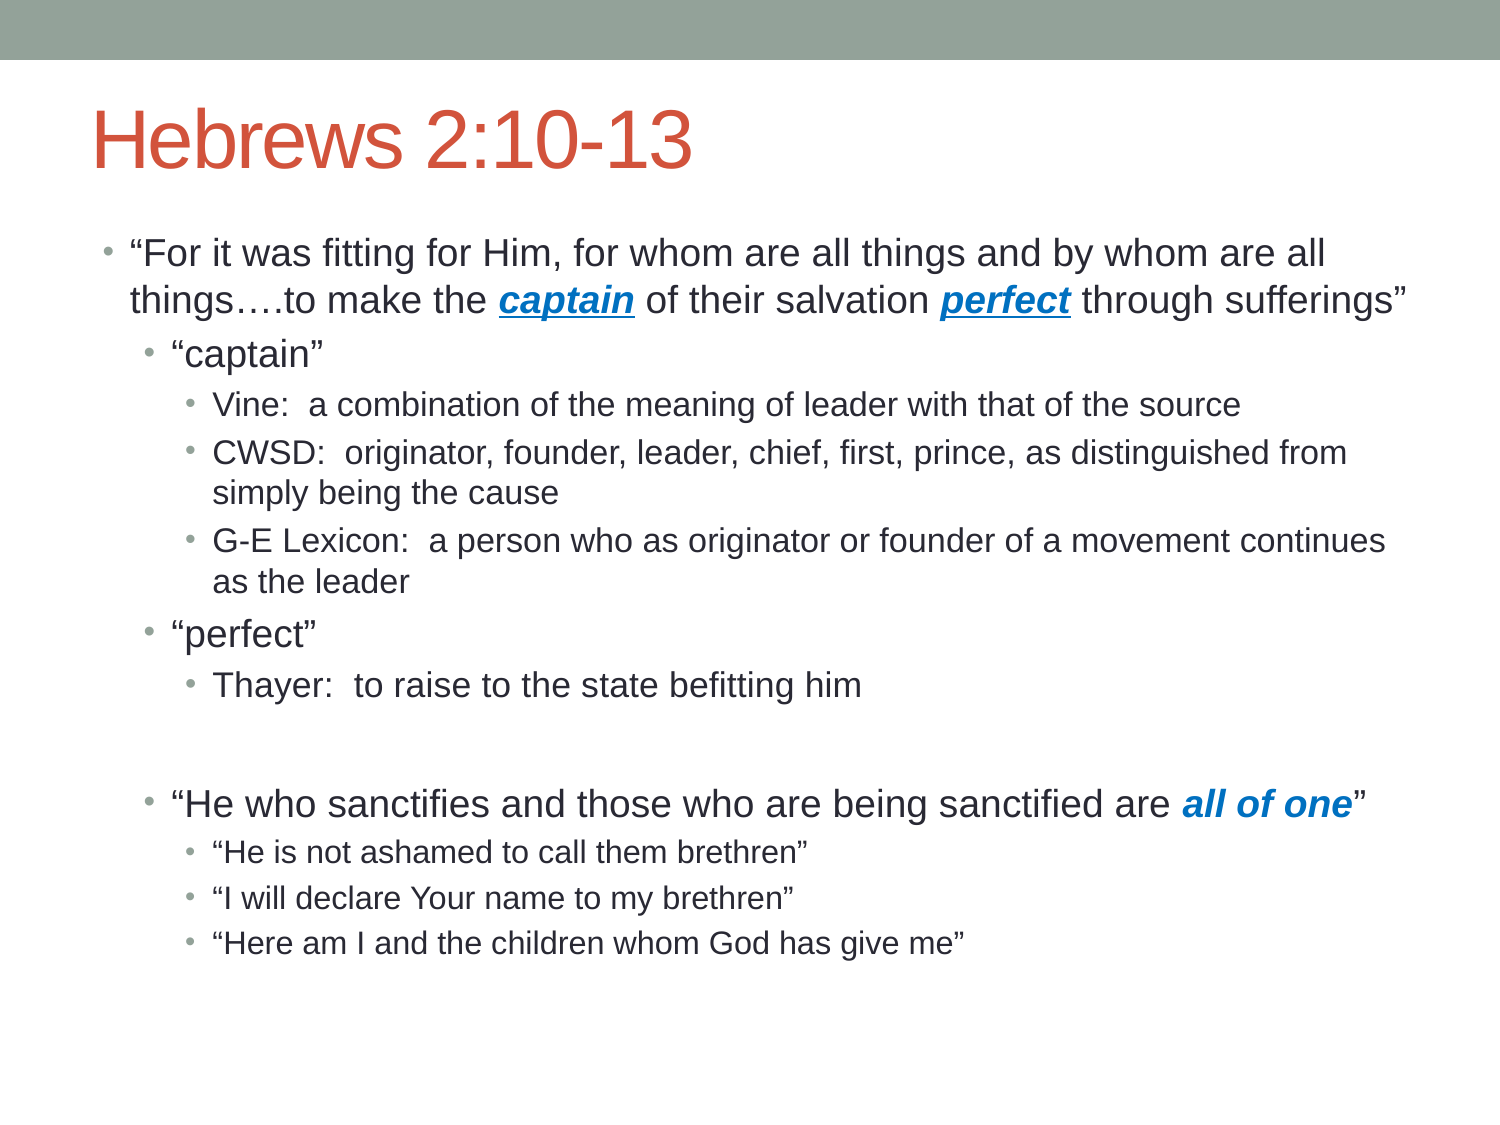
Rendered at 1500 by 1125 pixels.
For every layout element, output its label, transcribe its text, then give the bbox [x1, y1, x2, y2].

title Hebrews 2:10-13 [75, 53, 1425, 217]
list “For it was fitting for Him, for whom are all things and by whom are all things….to make the captain of their salvation perfect through sufferings” “captain” Vine: a combination of the meaning of leader with that of the source CWSD: originator, founder, leader, chief, first, prince, as distinguished from simply being the cause G-E Lexicon: a person who as originator or founder of a movement continues as the leader “perfect” Thayer: to raise to the state befitting him “He who sanctifies and those who are being sanctified are all of one” “He is not ashamed to call them brethren” “I will declare Your name to my brethren” “Here am I and the children whom God has give me” [87, 220, 1438, 1021]
